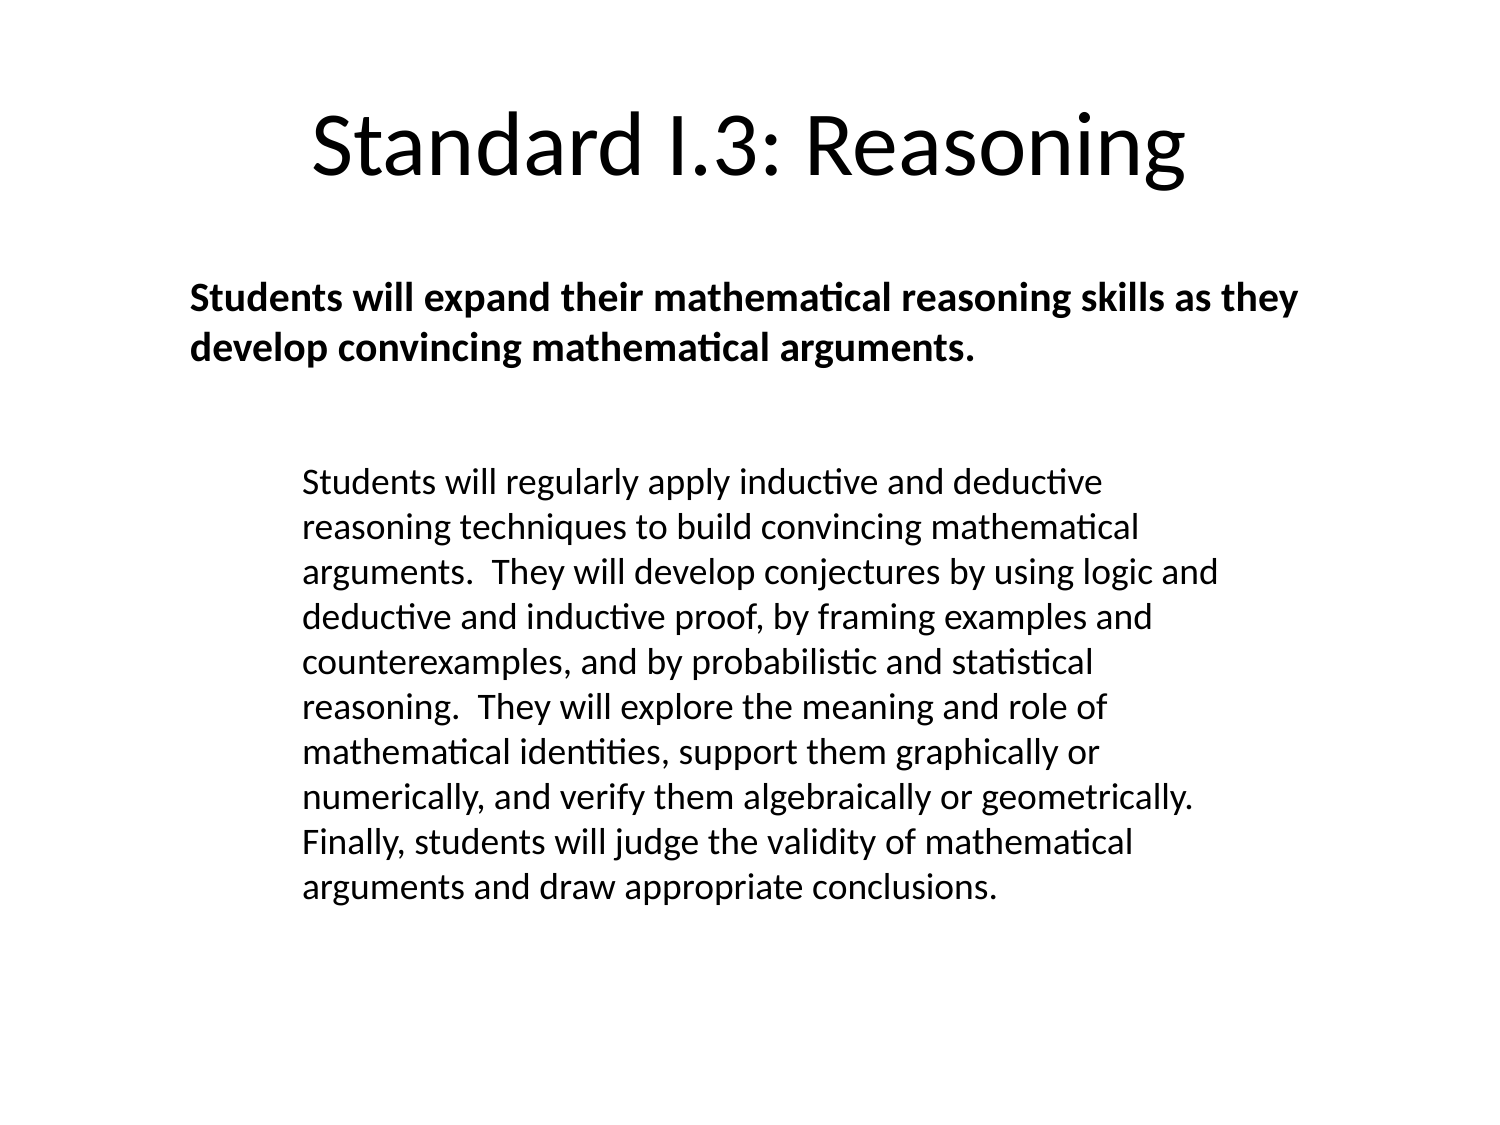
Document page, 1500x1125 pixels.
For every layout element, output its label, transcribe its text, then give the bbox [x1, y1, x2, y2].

text_box Students will regularly apply inductive and deductive reasoning techniques to build convincing mathematical arguments. They will develop conjectures by using logic and deductive and inductive proof, by framing examples and counterexamples, and by probabilistic and statistical reasoning. They will explore the meaning and role of mathematical identities, support them graphically or numerically, and verify them algebraically or geometrically. Finally, students will judge the validity of mathematical arguments and draw appropriate conclusions. [212, 449, 1275, 915]
title Standard I.3: Reasoning [75, 45, 1425, 233]
text_box Students will expand their mathematical reasoning skills as they develop convincing mathematical arguments. [174, 262, 1350, 378]
